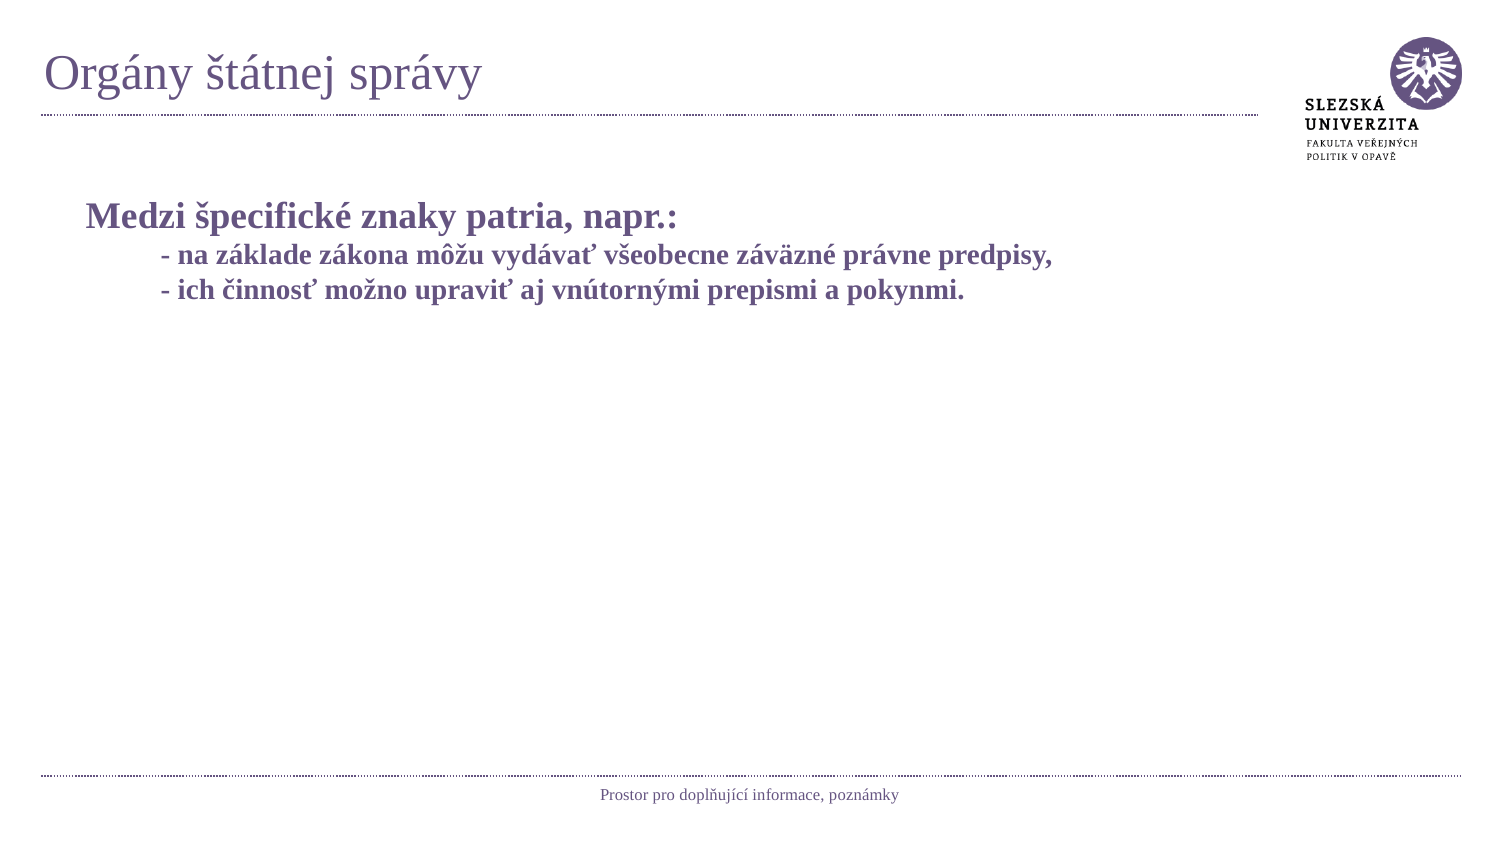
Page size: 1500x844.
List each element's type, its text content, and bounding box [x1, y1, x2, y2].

picture [1305, 37, 1462, 160]
title Orgány štátnej správy [29, 32, 668, 116]
text_box Prostor pro doplňující informace, poznámky [442, 776, 1058, 811]
list Medzi špecifické znaky patria, napr.: - na základe zákona môžu vydávať všeobecne záväzné právne predpisy, - ich činnosť možno upraviť aj vnútornými prepismi a pokynmi. [70, 138, 1430, 647]
